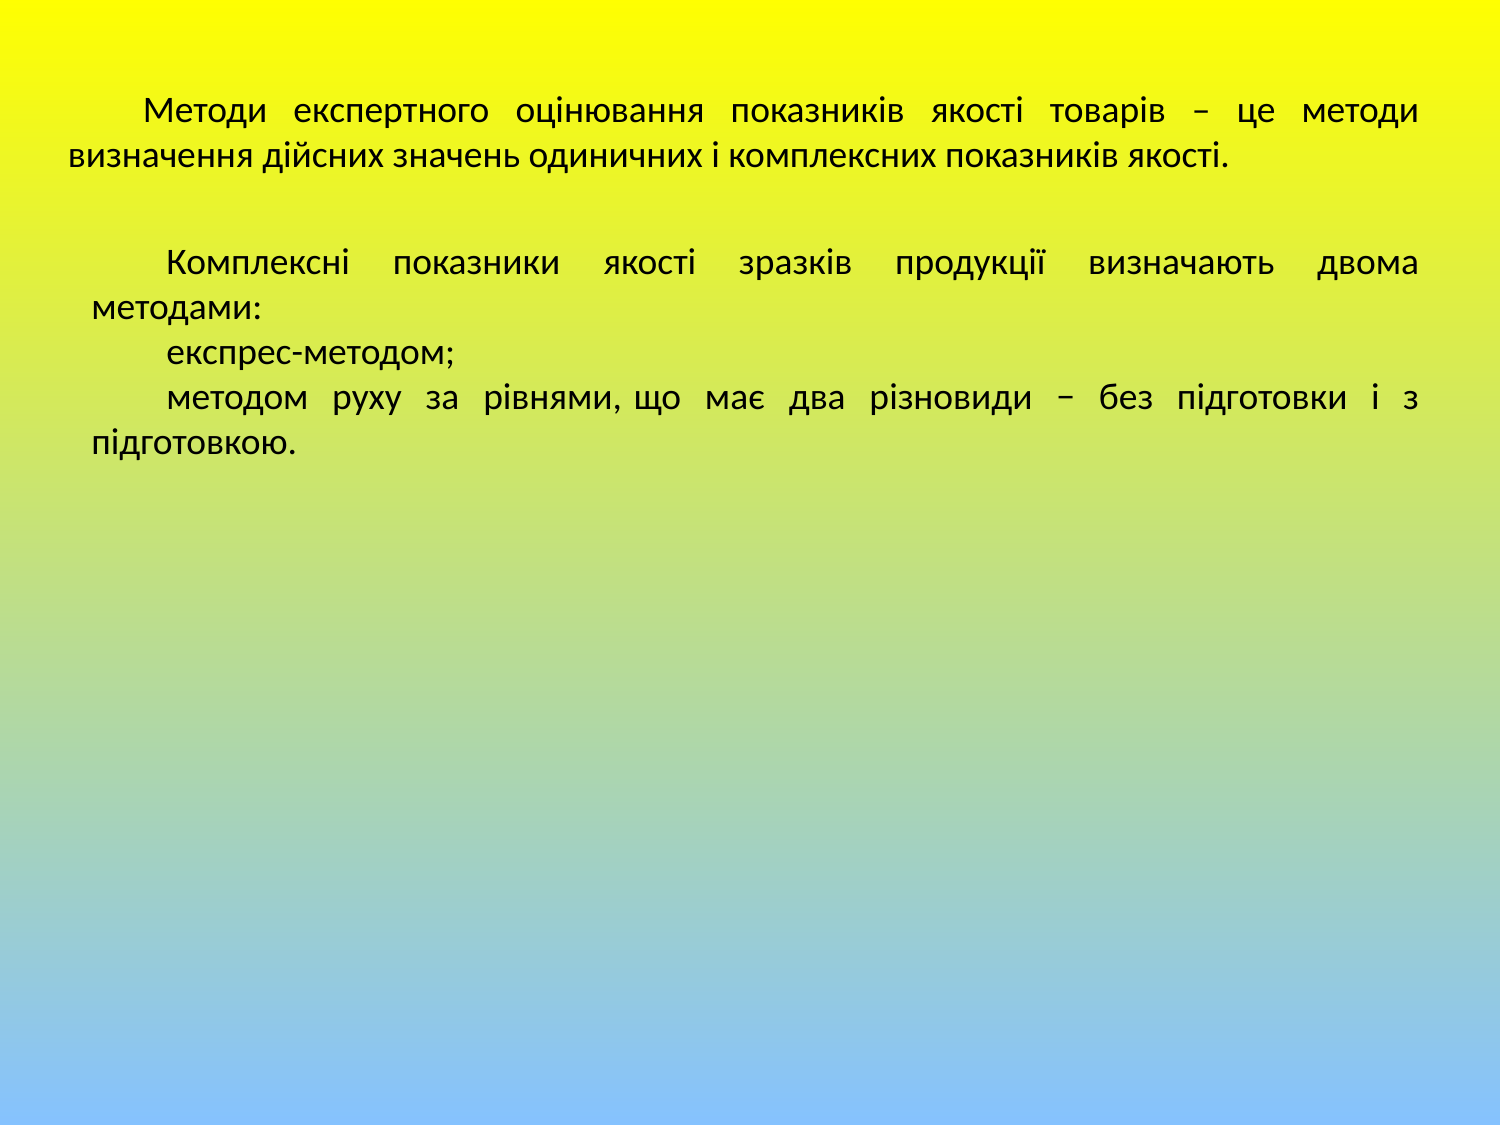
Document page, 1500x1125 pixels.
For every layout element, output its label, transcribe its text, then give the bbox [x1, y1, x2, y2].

text_box Методи експертного оцінювання показників якості товарів – це методи визначення дійсних значень одиничних і комплексних показників якості. [53, 78, 1436, 183]
text_box Комплексні показники якості зразків продукції визначають двома методами: експрес-методом; методом руху за рівнями, що має два різновиди − без підготовки і з підготовкою. [76, 229, 1436, 469]
